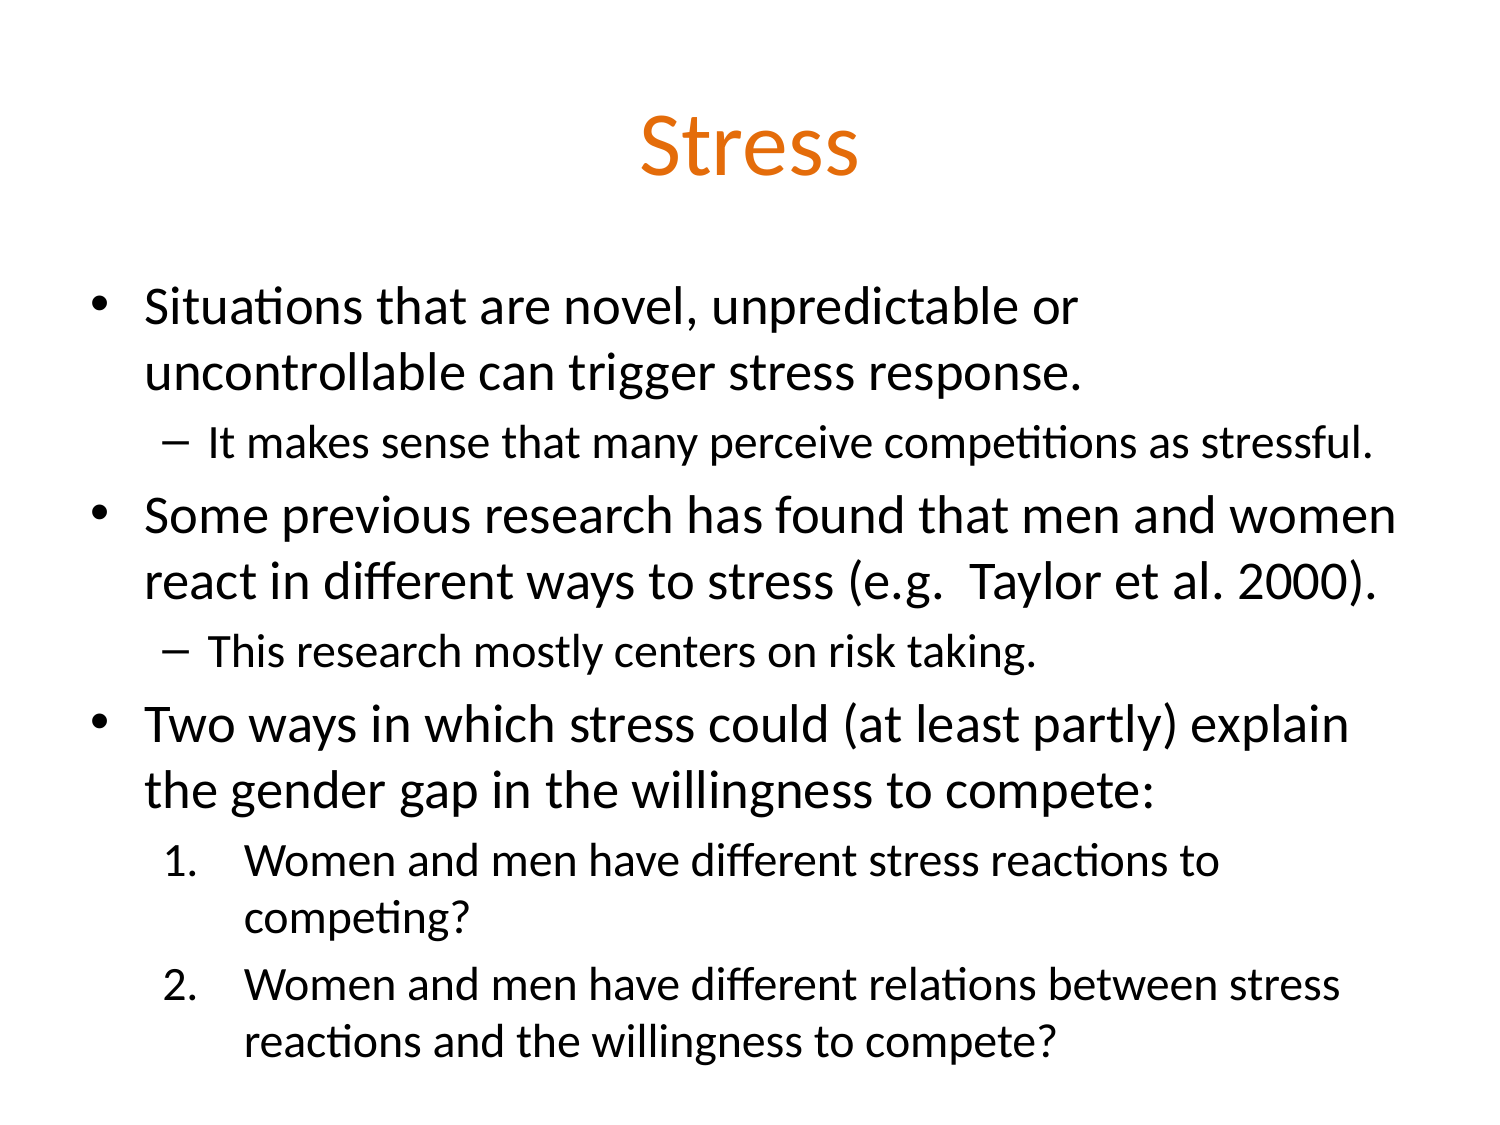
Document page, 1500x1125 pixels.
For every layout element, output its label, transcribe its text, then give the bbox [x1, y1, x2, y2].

list Situations that are novel, unpredictable or uncontrollable can trigger stress response. It makes sense that many perceive competitions as stressful. Some previous research has found that men and women react in different ways to stress (e.g. Taylor et al. 2000). This research mostly centers on risk taking. Two ways in which stress could (at least partly) explain the gender gap in the willingness to compete: Women and men have different stress reactions to competing? Women and men have different relations between stress reactions and the willingness to compete? [75, 262, 1425, 1100]
title Stress [75, 45, 1425, 233]
